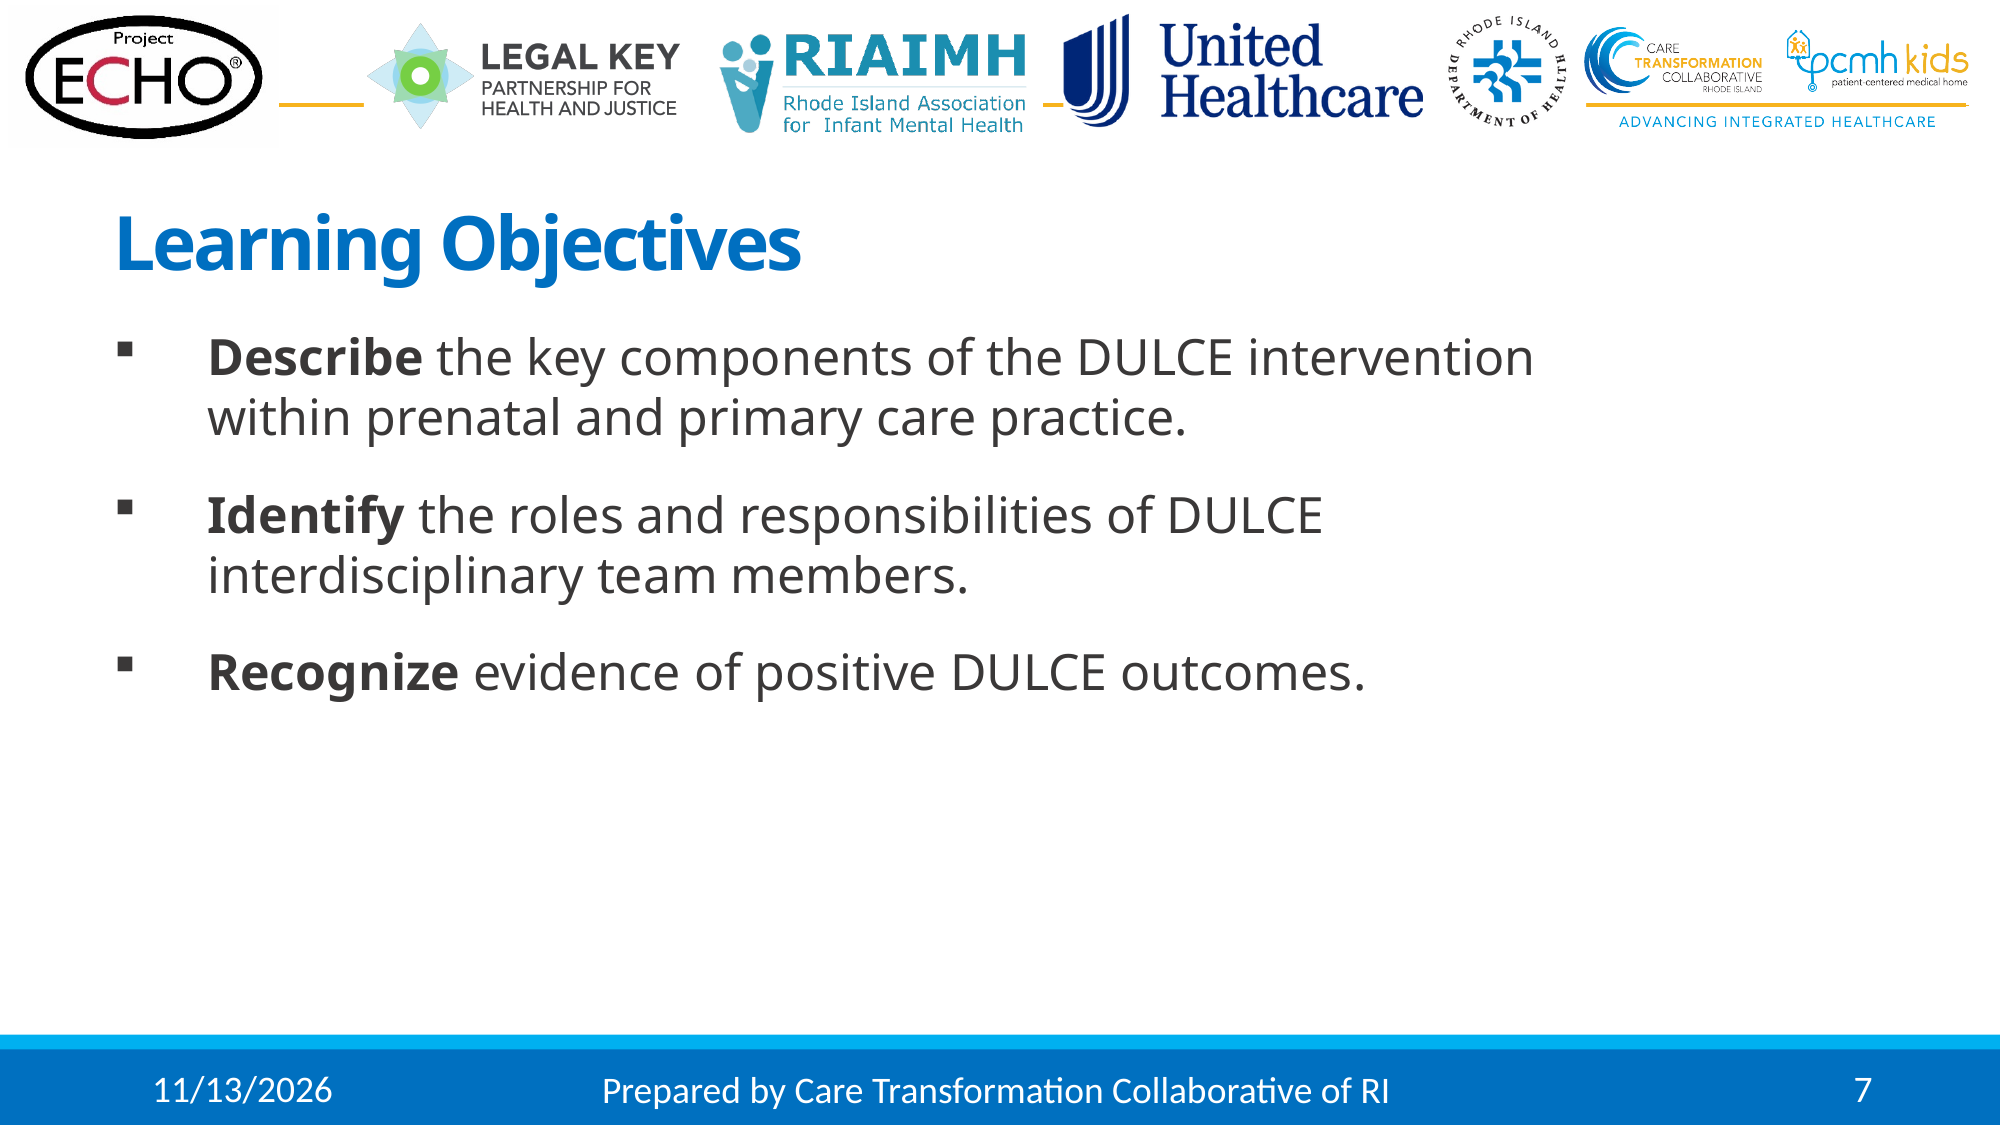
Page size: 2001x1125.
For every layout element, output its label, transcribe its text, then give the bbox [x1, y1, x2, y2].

text_box Learning Objectives [98, 159, 1824, 332]
text_box Describe the key components of the DULCE intervention within prenatal and primary care practice. Identify the roles and responsibilities of DULCE interdisciplinary team members. Recognize evidence of positive DULCE outcomes. [98, 332, 1630, 906]
picture [1587, 21, 1977, 133]
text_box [1063, 0, 1587, 145]
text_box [350, 9, 1043, 145]
picture [8, 5, 279, 148]
